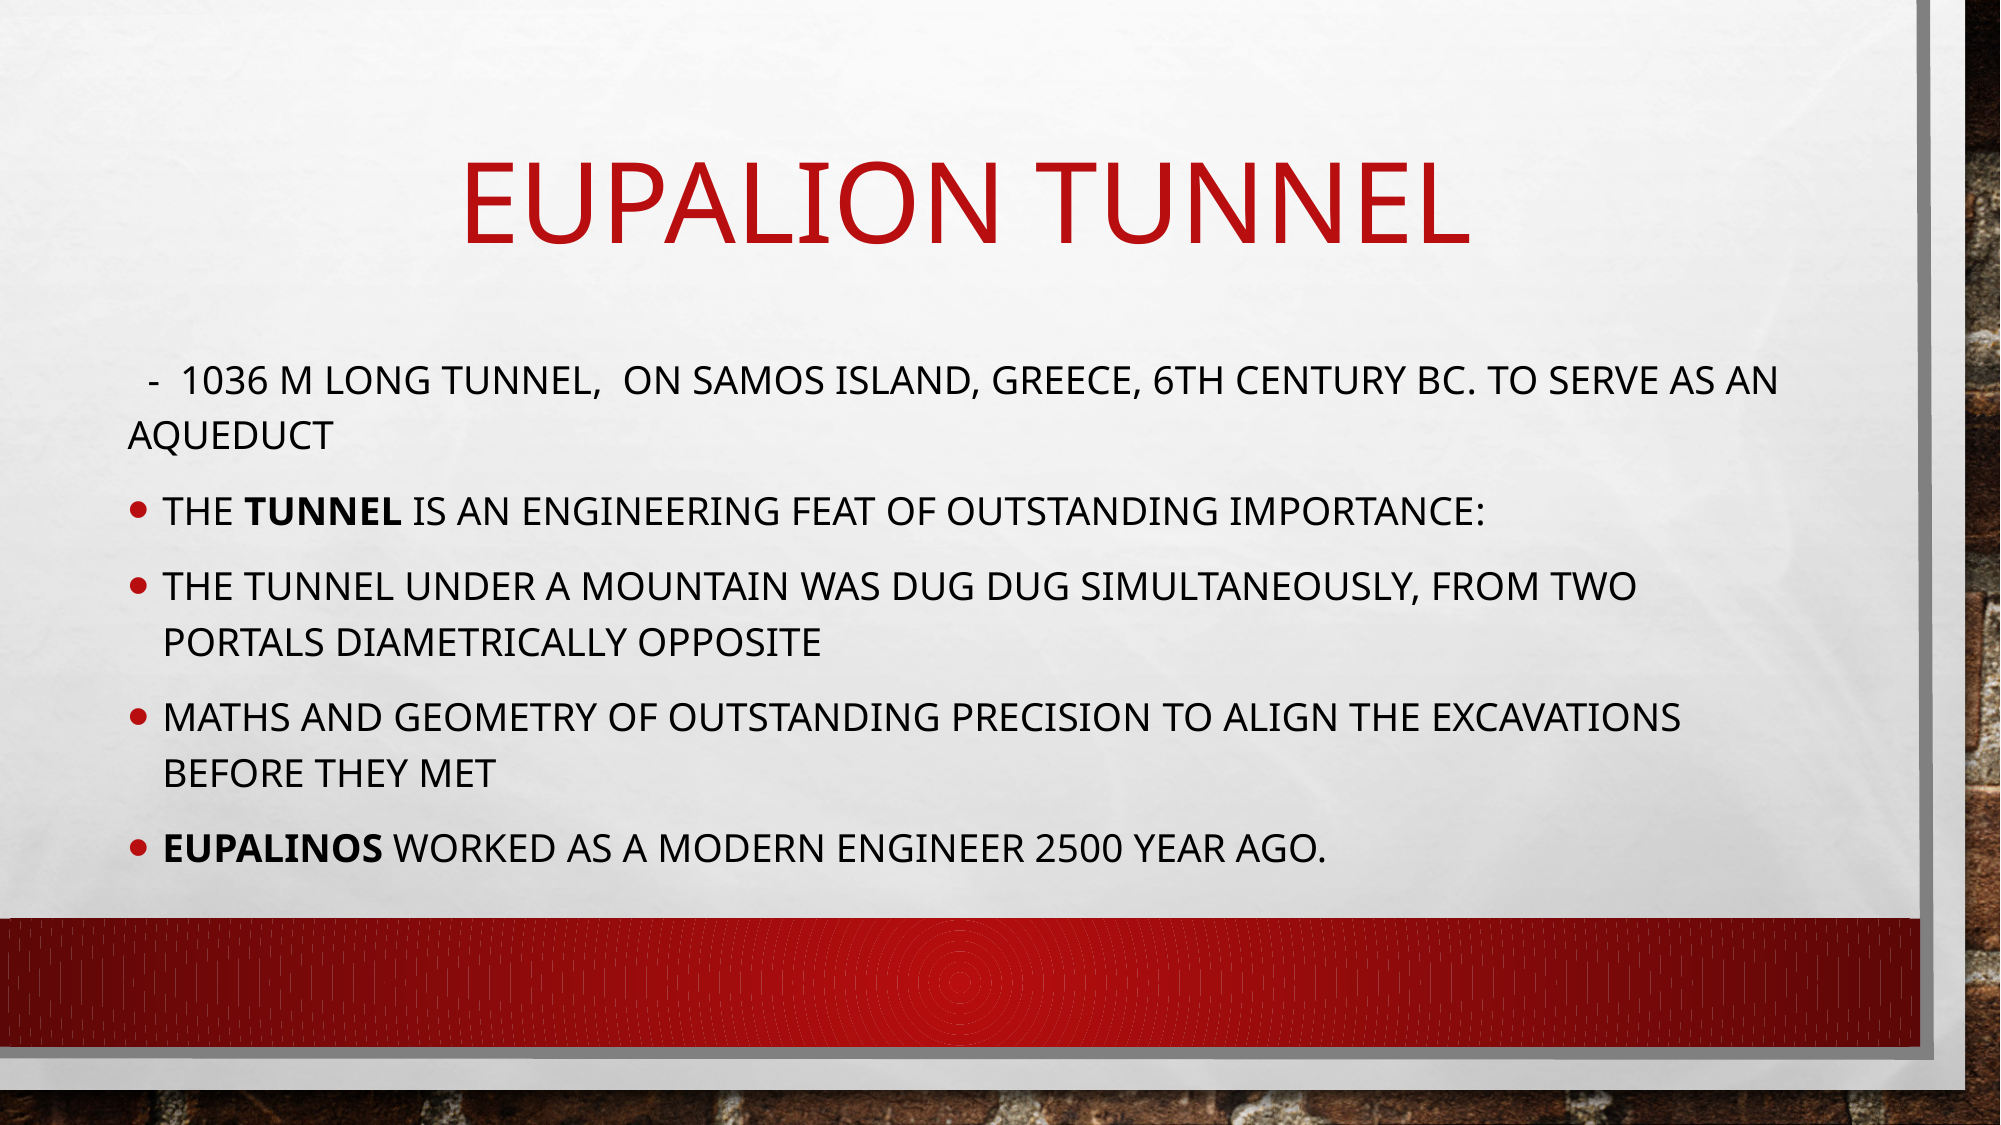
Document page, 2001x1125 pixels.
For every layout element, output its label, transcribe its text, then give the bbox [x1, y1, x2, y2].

list - 1036 m long tunnel, on Samos Island, Greece, 6th century BC. to serve as an aqueduct The Tunnel is an engineering feat of outstanding importance: The tunnel under a mountain was dug dug simultaneously, from two portals diametrically opposite maths and geometry of outstanding precision to align the excavations before they met Eupalinos worked as a modern engineer 2500 year ago. [112, 338, 1818, 882]
picture [0, 0, 2000, 1125]
title Eupalion tunnel [112, 112, 1818, 302]
